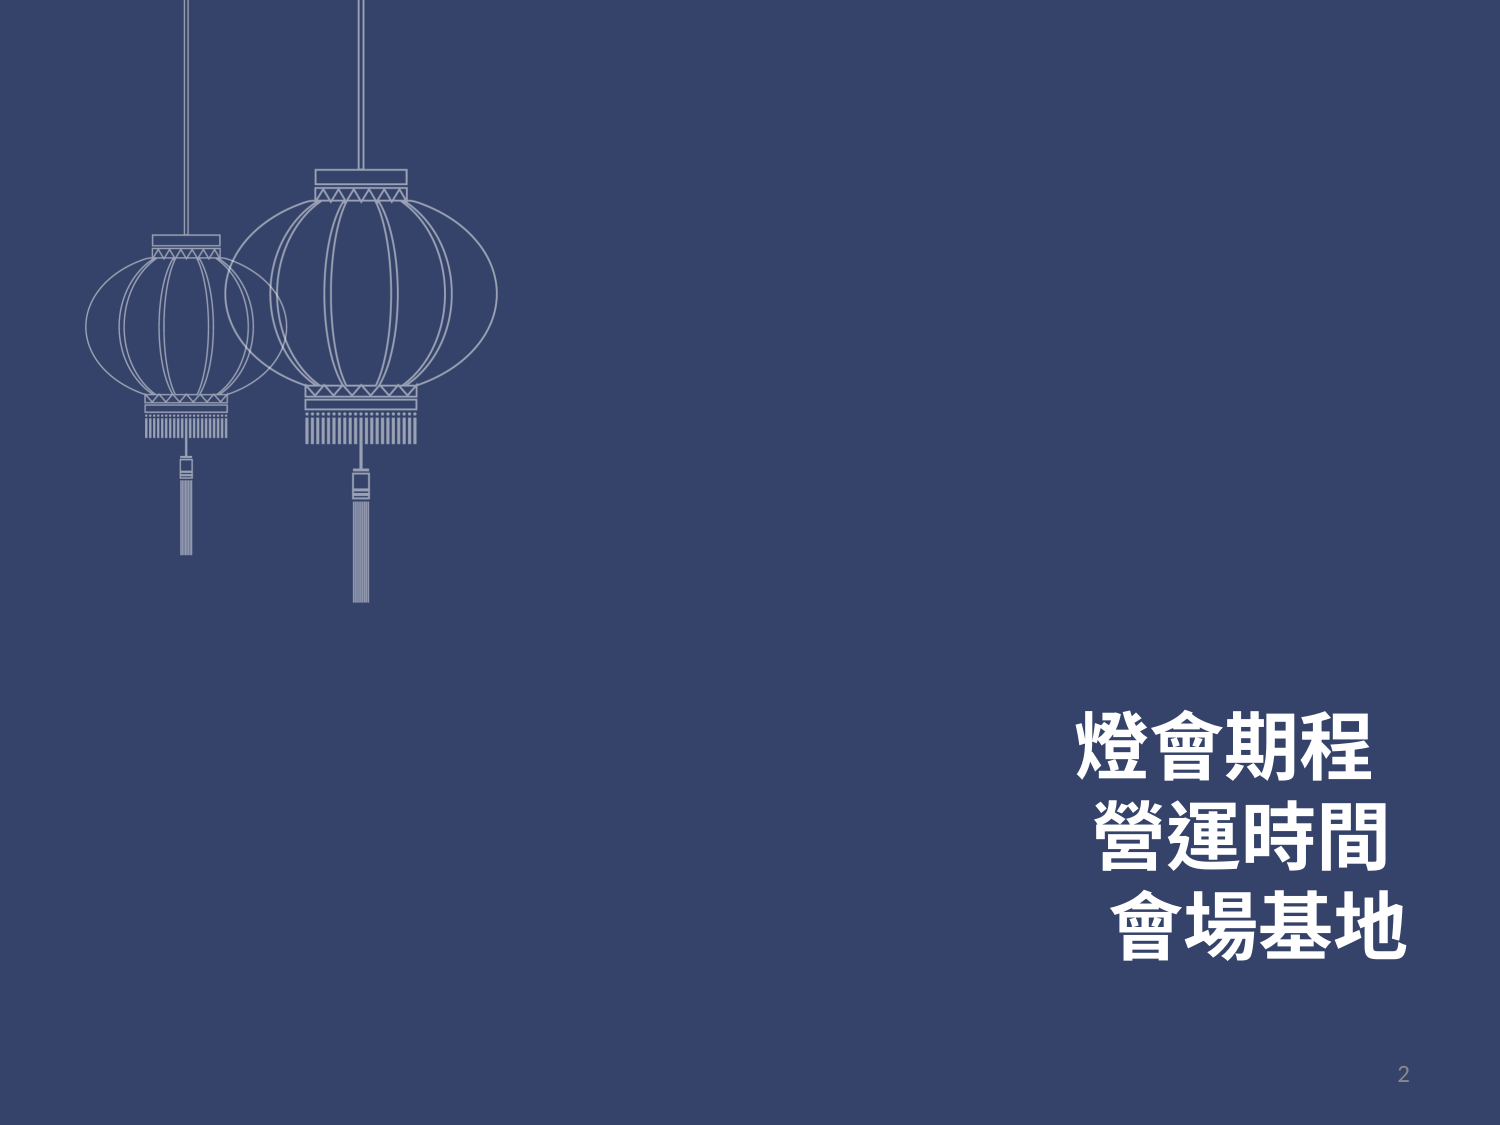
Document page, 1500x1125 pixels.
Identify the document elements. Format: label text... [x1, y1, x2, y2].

text_box 燈會期程 營運時間 會場基地 [679, 692, 1424, 978]
picture [73, 0, 514, 621]
slide_number 2 [1074, 1042, 1425, 1103]
